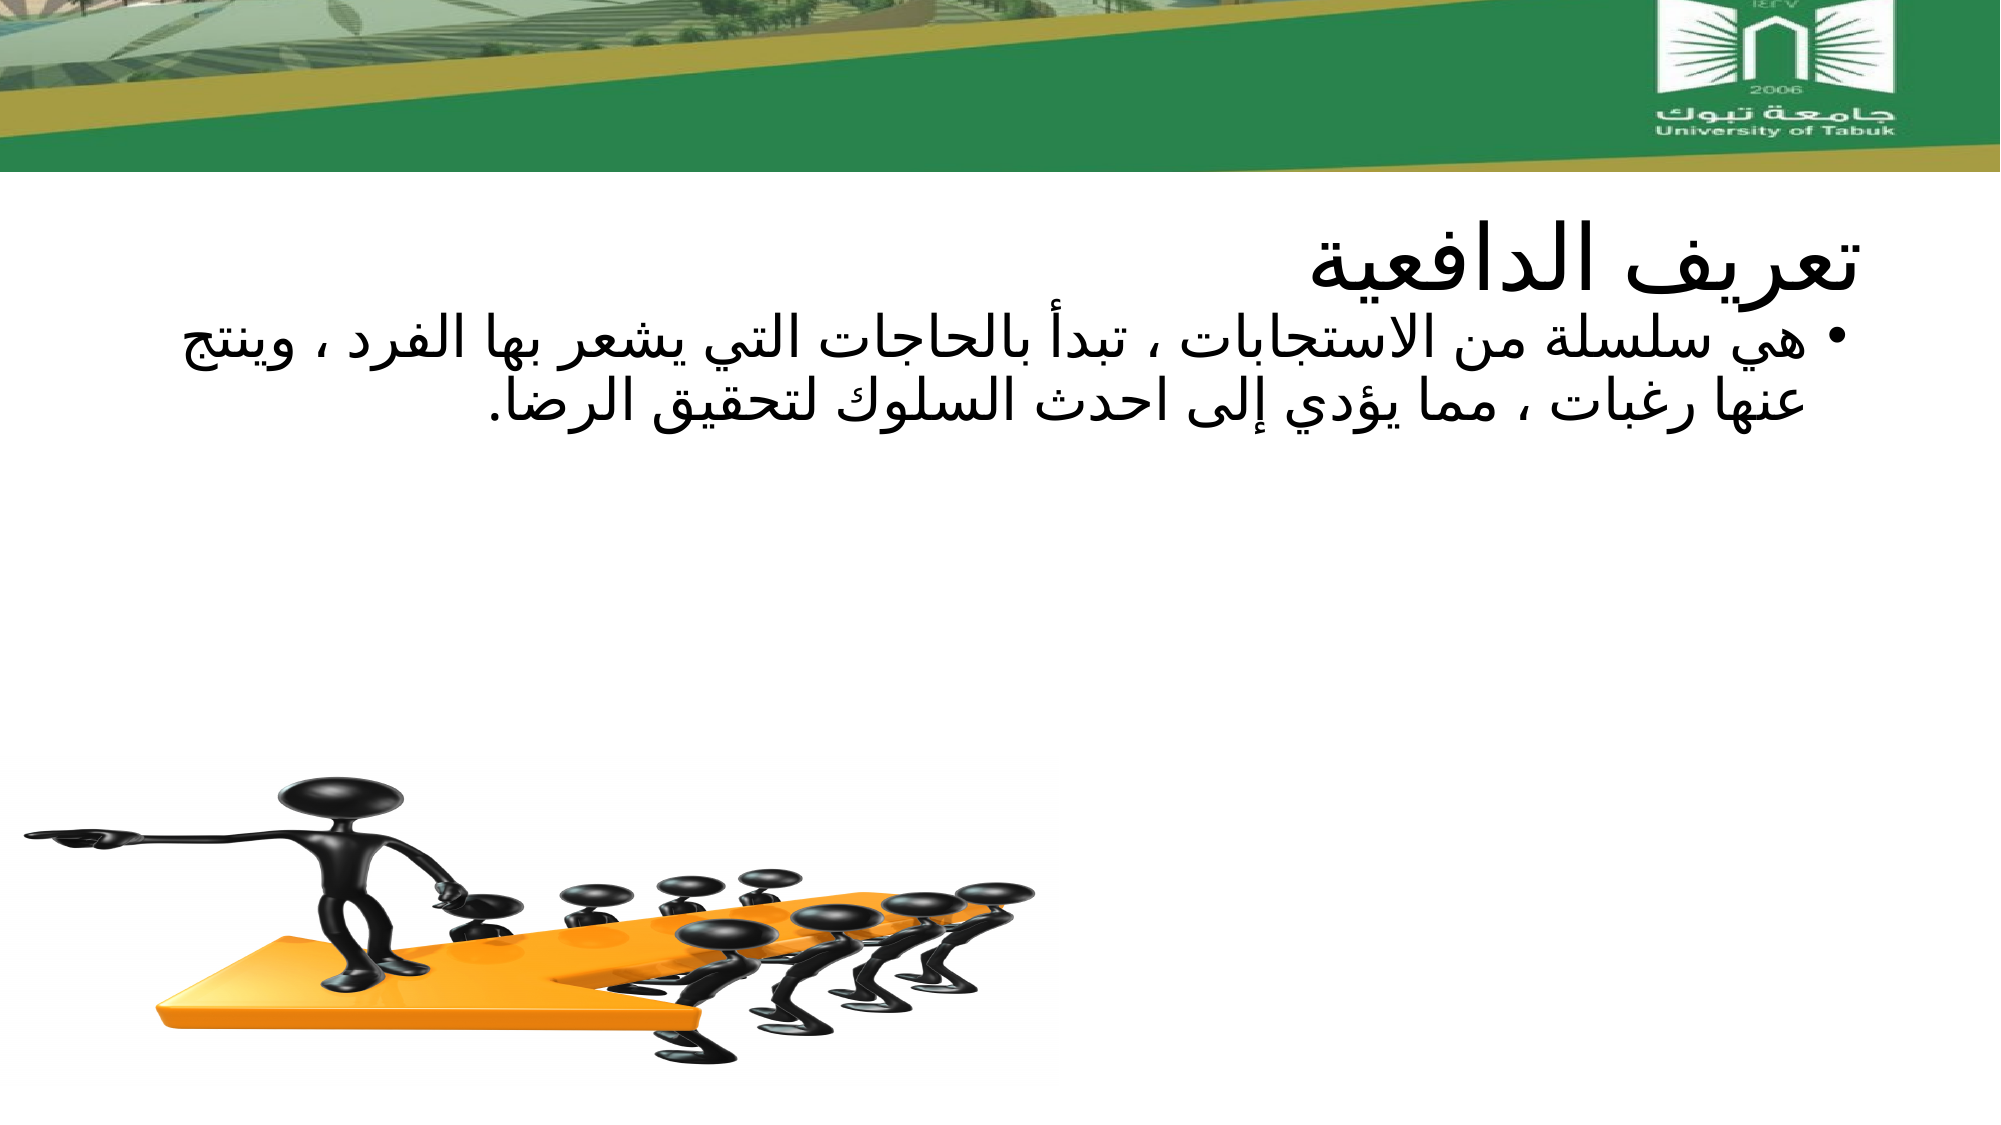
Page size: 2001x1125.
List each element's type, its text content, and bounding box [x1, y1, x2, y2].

list هي سلسلة من الاستجابات ، تبدأ بالحاجات التي يشعر بها الفرد ، وينتج عنها رغبات ، مما يؤدي إلى احدث السلوك لتحقيق الرضا. [137, 299, 1863, 1014]
picture [0, 754, 1060, 1087]
title تعريف الدافعية [153, 152, 1879, 370]
picture [0, 0, 2000, 172]
